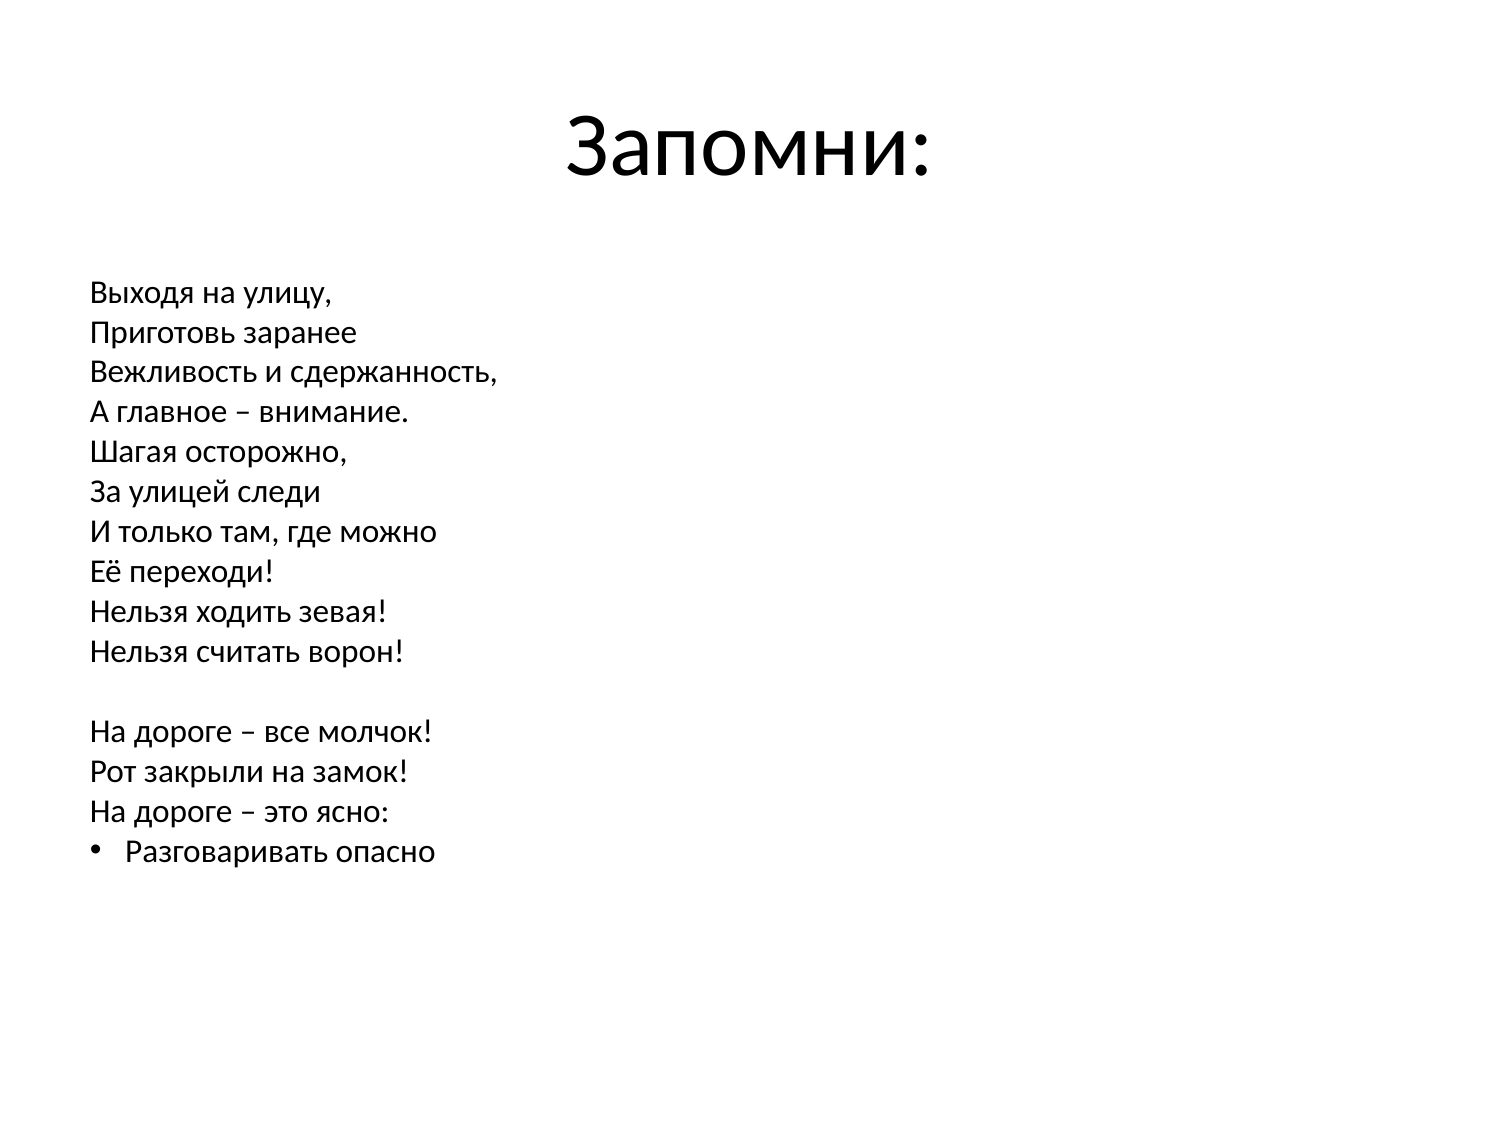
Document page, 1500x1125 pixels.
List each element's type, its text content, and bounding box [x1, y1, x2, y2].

text_box Запомни: [74, 45, 1425, 233]
text_box Выходя на улицу, Приготовь заранее Вежливость и сдержанность, А главное – внимание. Шагая осторожно, За улицей следи И только там, где можно Её переходи! Нельзя ходить зевая! Нельзя считать ворон! На дороге – все молчок! Рот закрыли на замок! На дороге – это ясно: Разговаривать опасно [74, 262, 1425, 1005]
